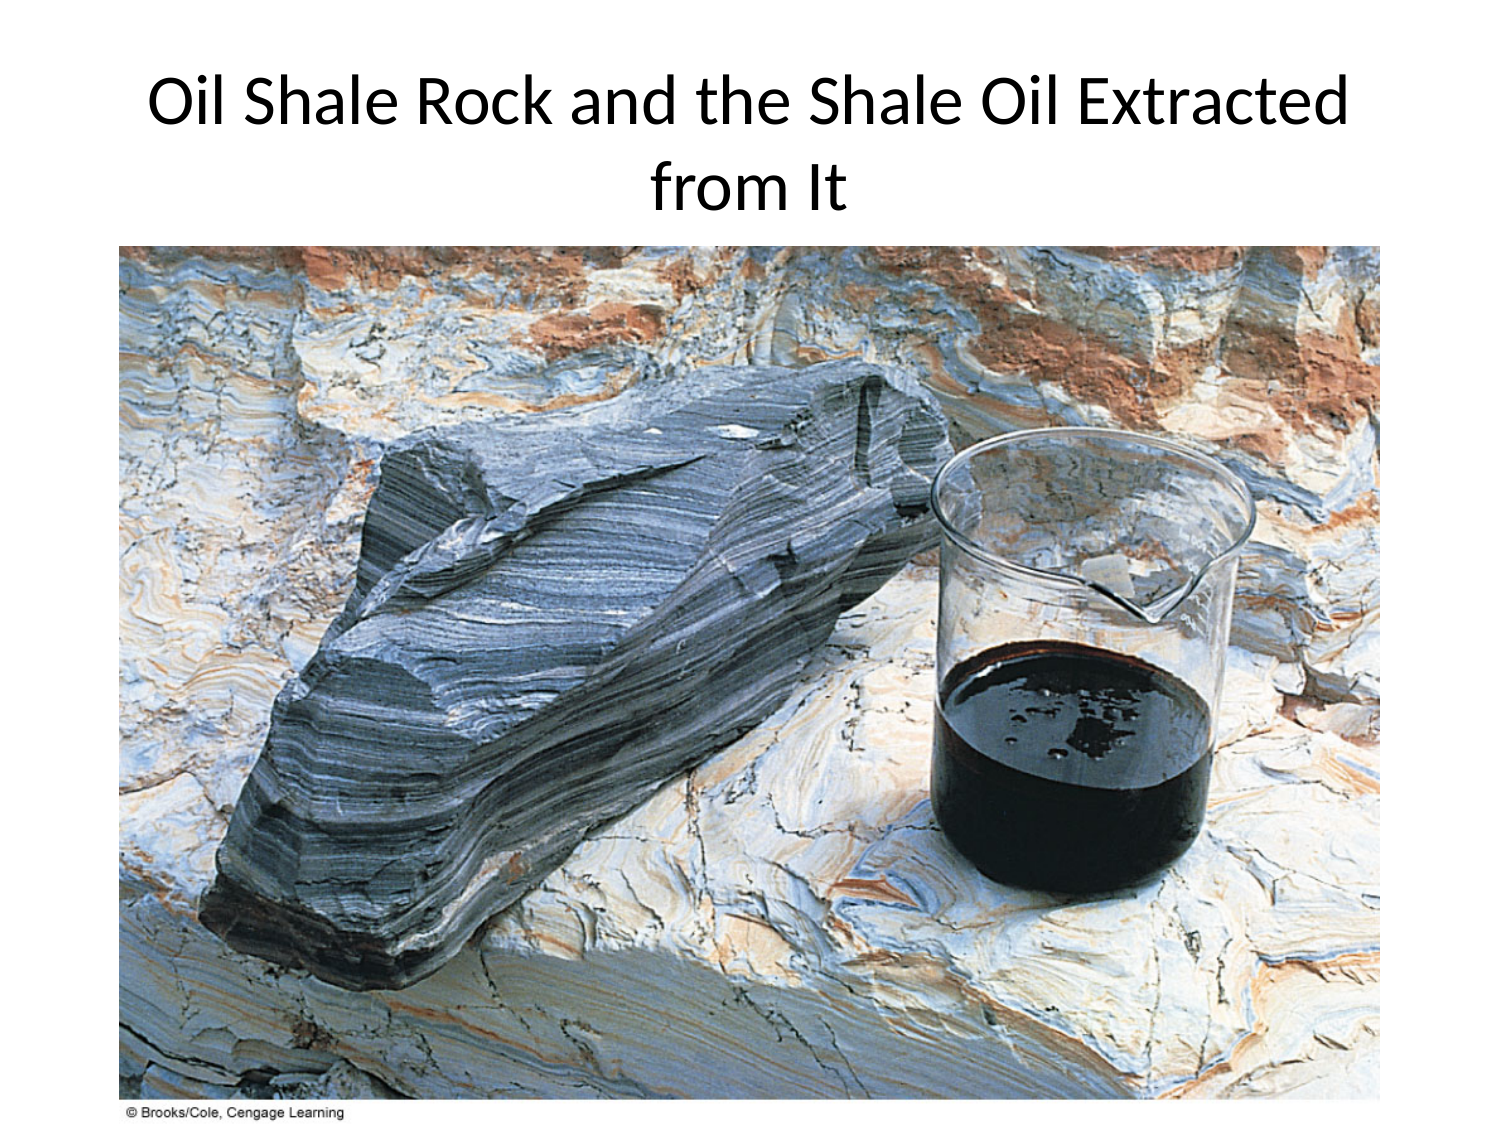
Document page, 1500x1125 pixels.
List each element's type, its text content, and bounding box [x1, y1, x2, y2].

picture [119, 246, 1381, 1125]
title Oil Shale Rock and the Shale Oil Extracted from It [75, 45, 1425, 233]
